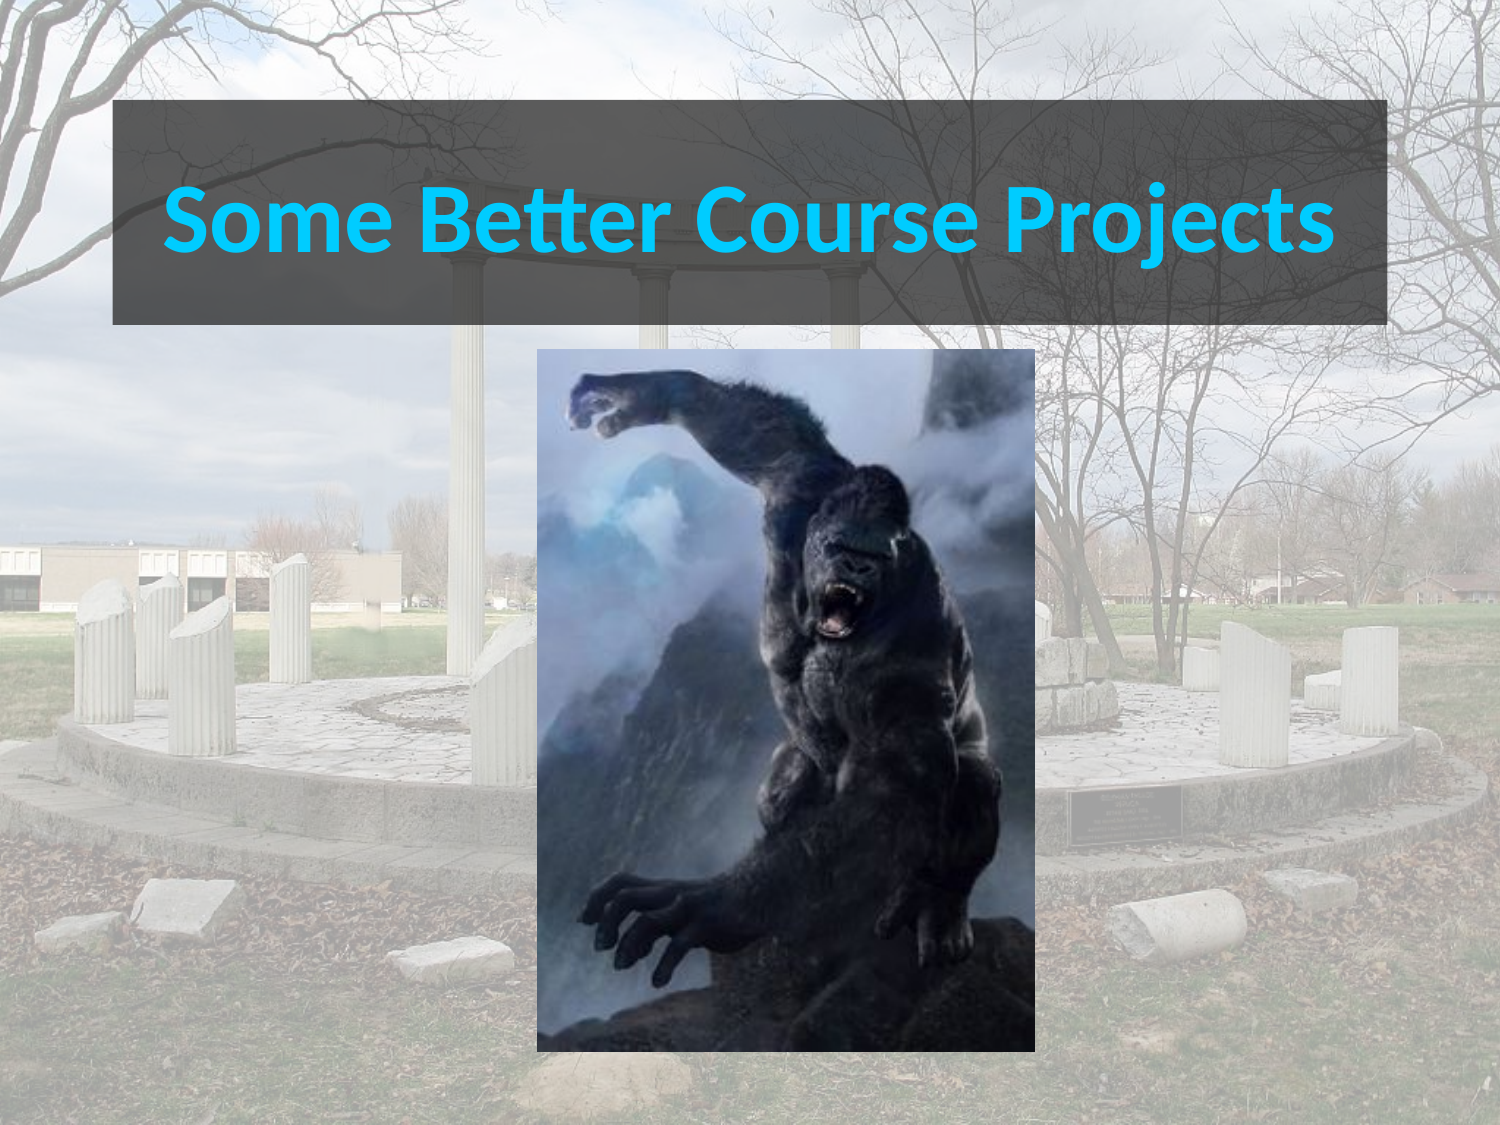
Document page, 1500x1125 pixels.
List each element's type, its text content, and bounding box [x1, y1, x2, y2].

picture [537, 349, 1035, 1052]
title Some Better Course Projects [112, 99, 1388, 325]
